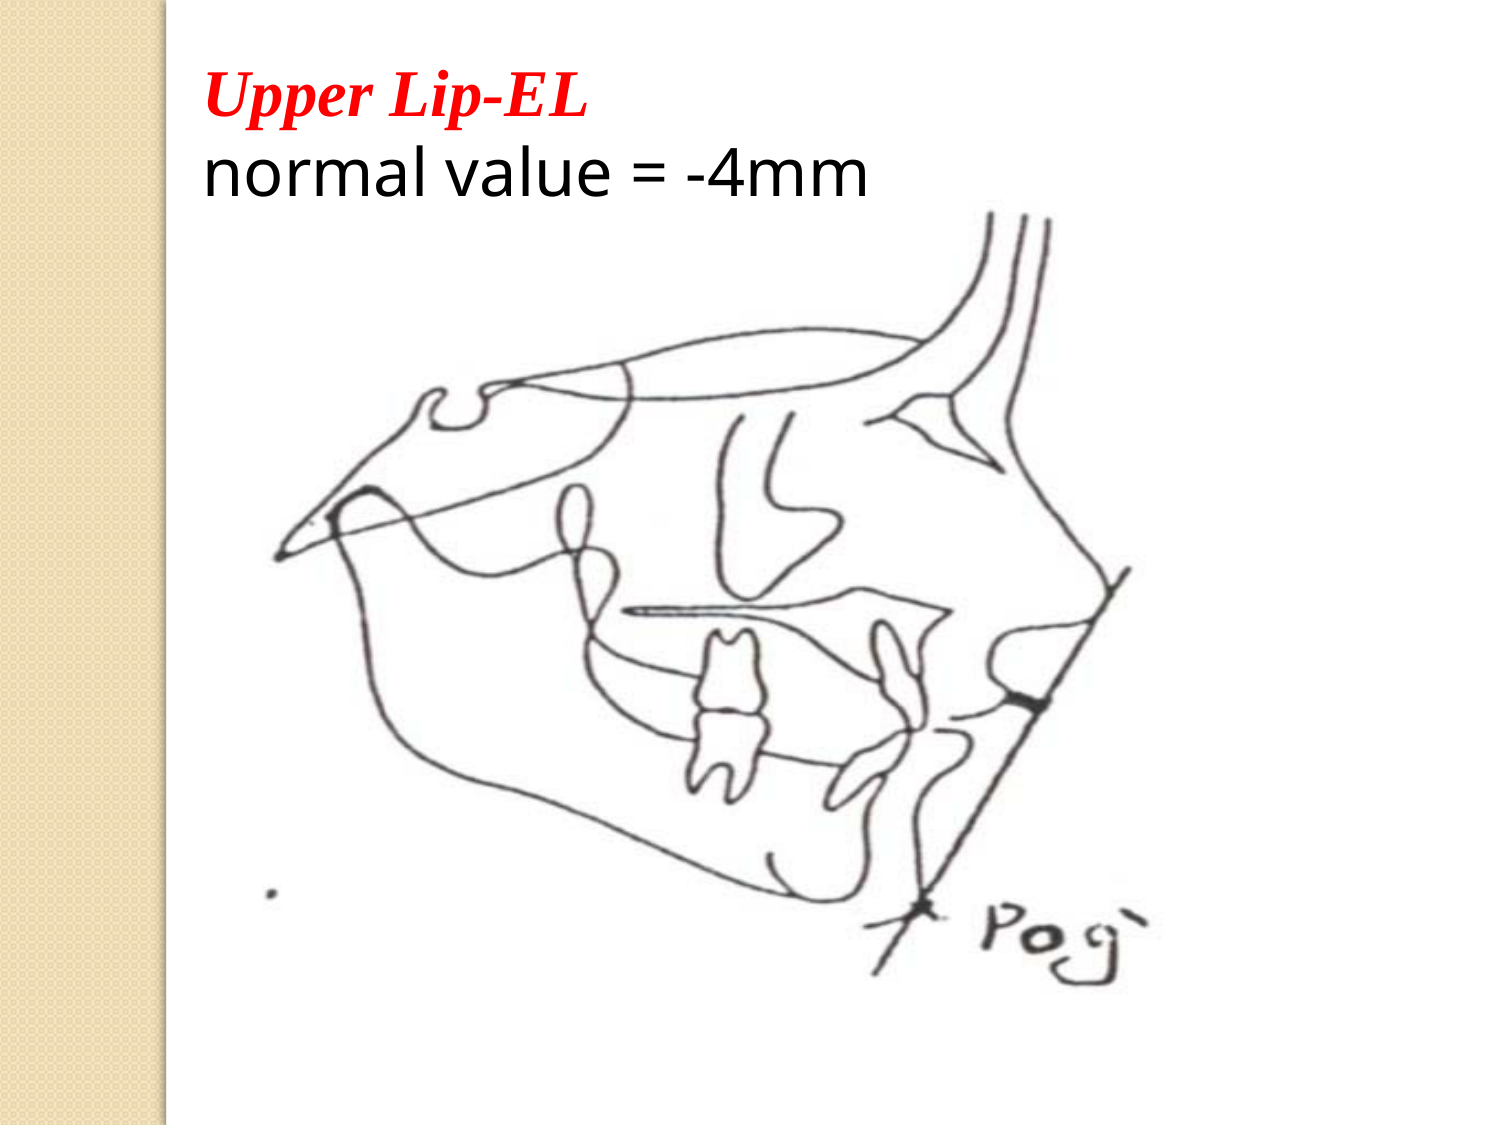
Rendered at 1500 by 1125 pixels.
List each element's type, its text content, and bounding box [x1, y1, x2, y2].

picture [245, 198, 1173, 1008]
text_box Upper Lip‐EL normal value = -4mm [187, 42, 1407, 218]
